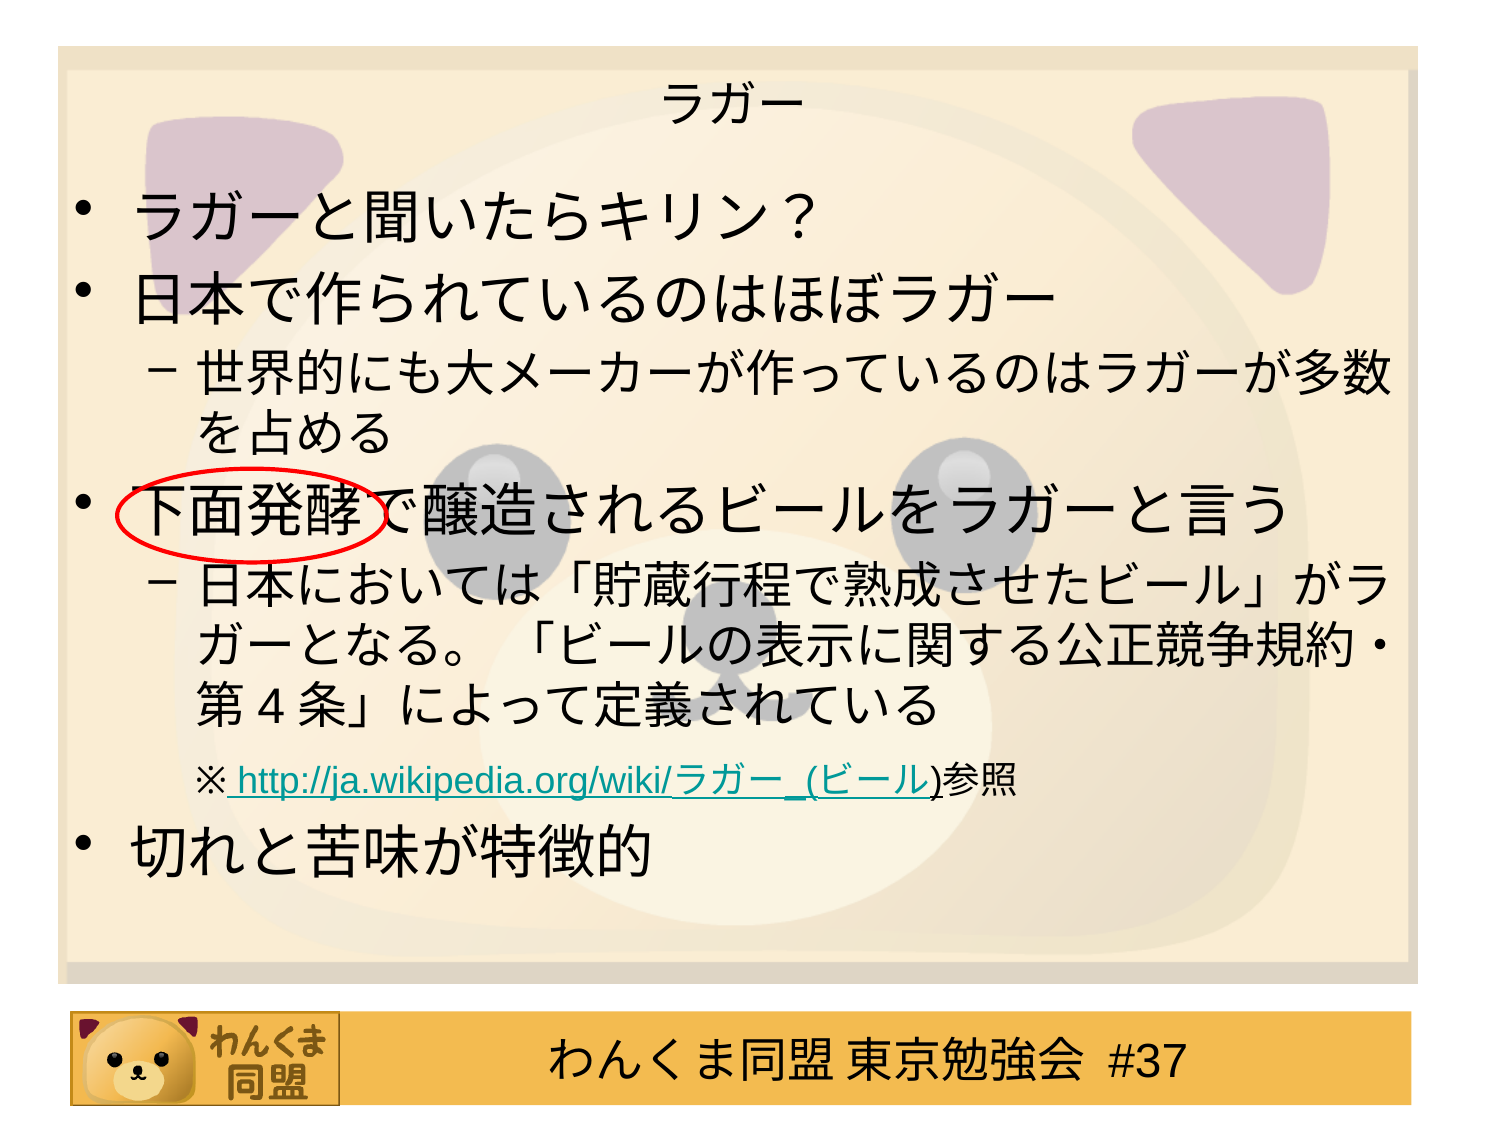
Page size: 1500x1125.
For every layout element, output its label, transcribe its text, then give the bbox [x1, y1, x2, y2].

text_box [115, 466, 389, 565]
list ラガーと聞いたらキリン？ 日本で作られているのはほぼラガー 世界的にも大メーカーが作っているのはラガーが多数を占める 下面発酵で醸造されるビールをラガーと言う 日本においては「貯蔵行程で熟成させたビール」がラガーとなる。 「ビールの表示に関する公正競争規約・第4条」によって定義されている ※ http://ja.wikipedia.org/wiki/ラガー_(ビール)参照 切れと苦味が特徴的 [58, 172, 1426, 1006]
picture [70, 1011, 340, 1106]
picture [58, 46, 1418, 172]
title ラガー [58, 44, 1407, 162]
